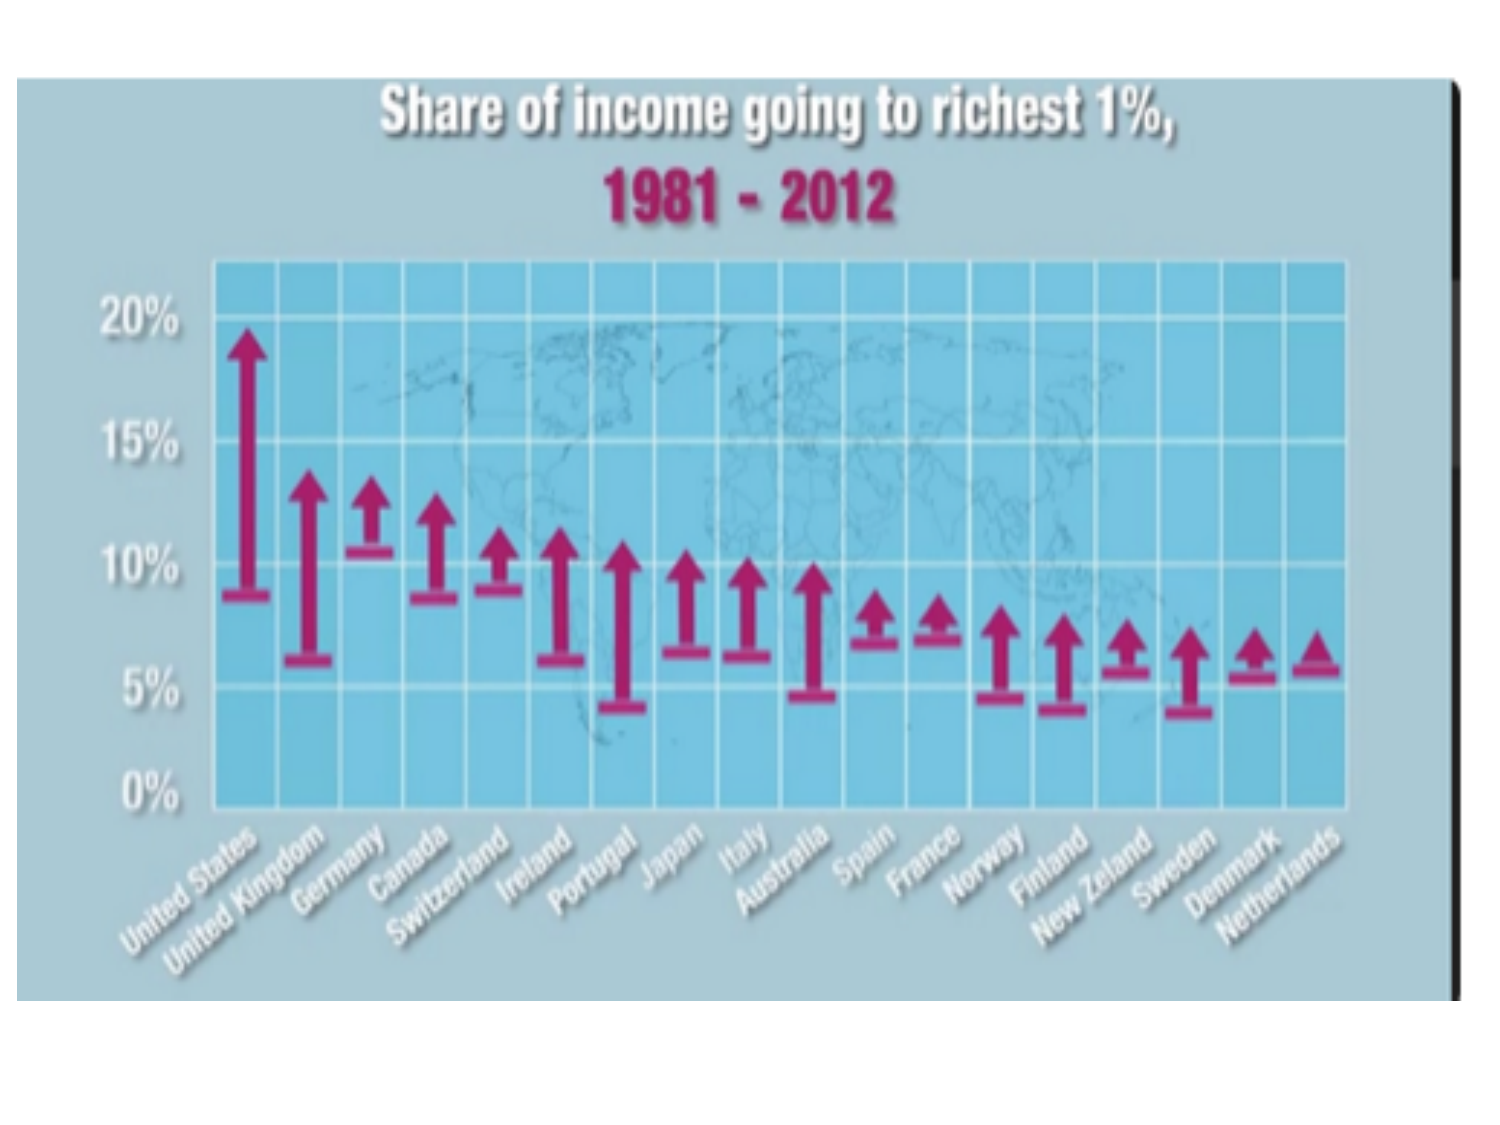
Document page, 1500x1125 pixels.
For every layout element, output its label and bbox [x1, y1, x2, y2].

picture [17, 76, 1477, 1001]
